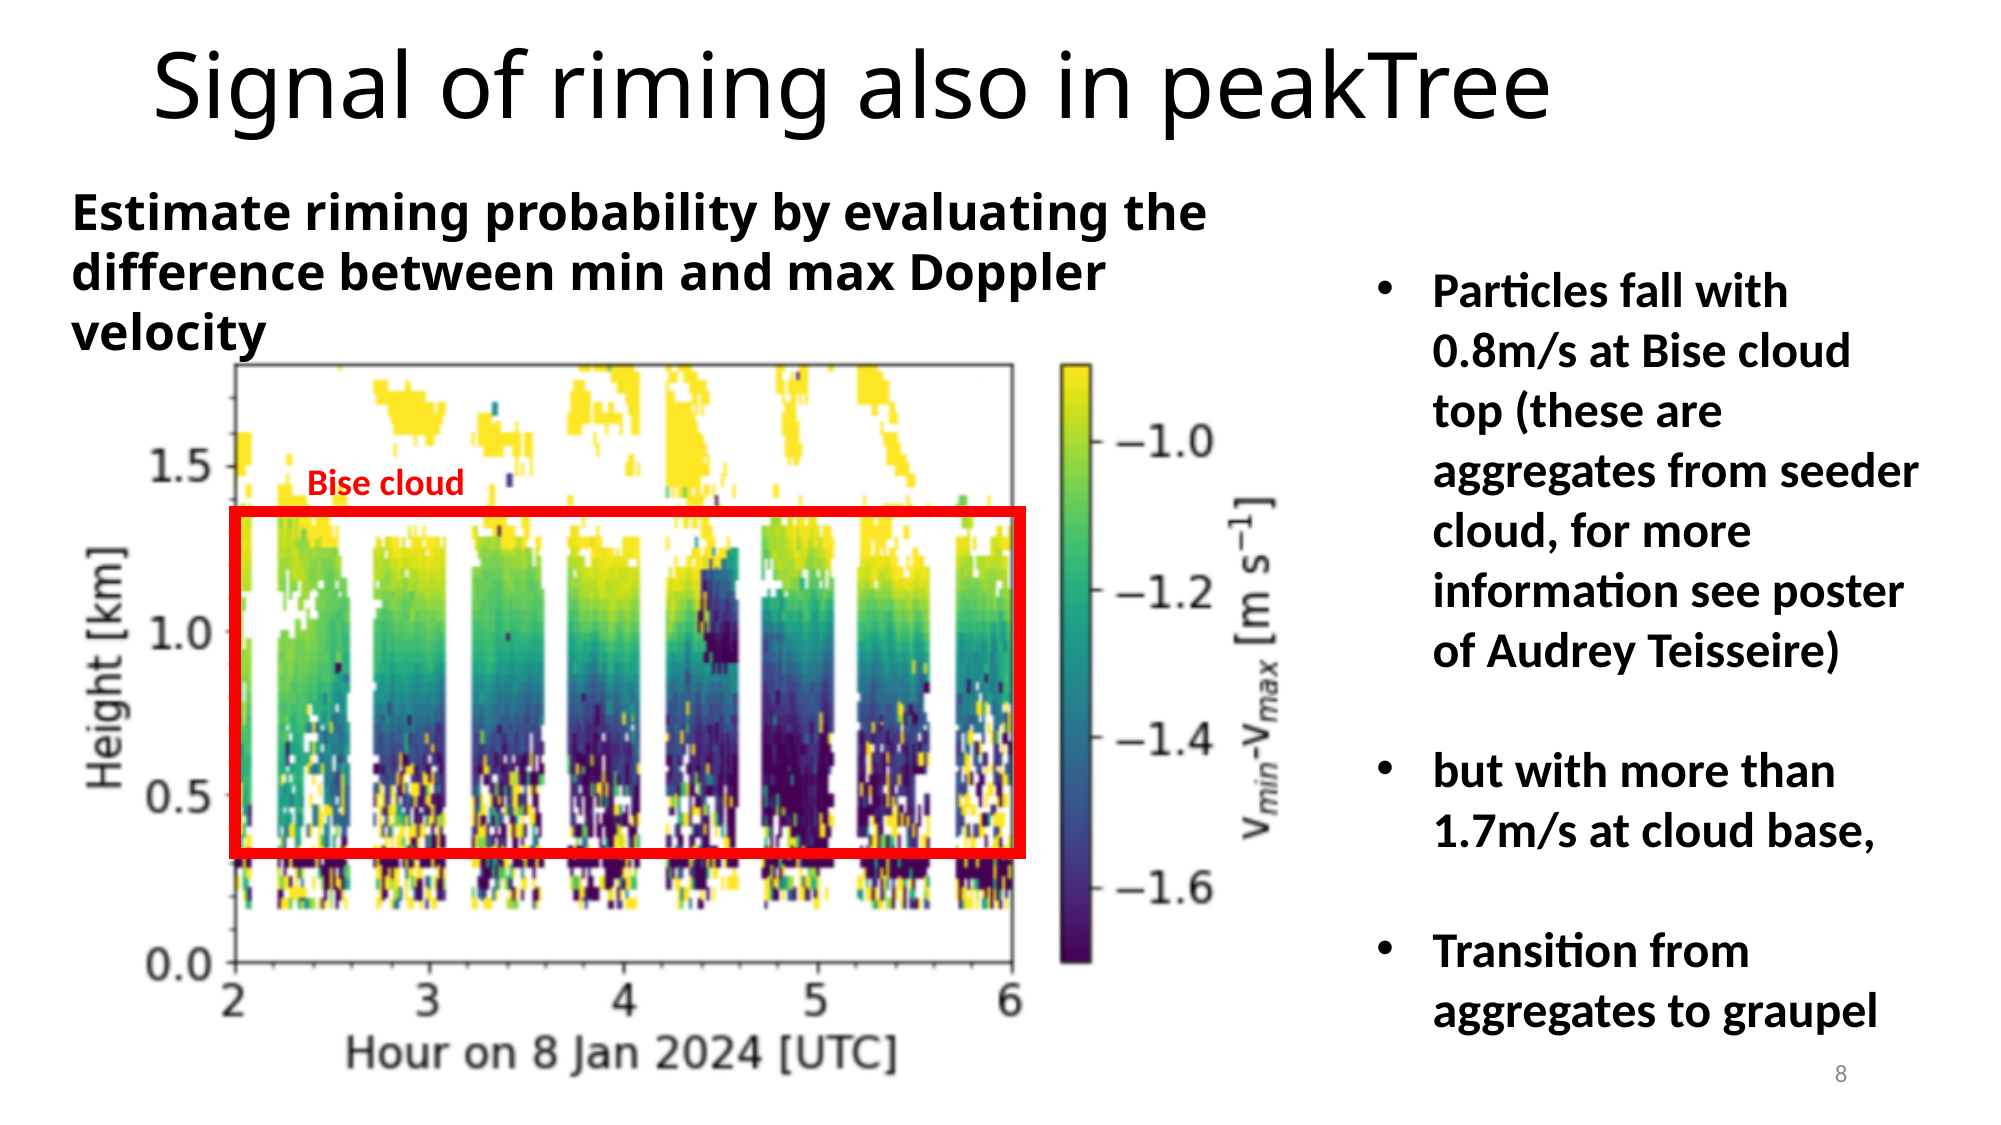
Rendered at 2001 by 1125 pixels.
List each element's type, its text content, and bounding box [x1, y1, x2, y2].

text_box Estimate riming probability by evaluating the difference between min and max Doppler velocity [56, 172, 1292, 333]
text_box Particles fall with 0.8m/s at Bise cloud top (these are aggregates from seeder cloud, for more information see poster of Audrey Teisseire) but with more than 1.7m/s at cloud base, Transition from aggregates to graupel [1361, 250, 1947, 1045]
title Signal of riming also in peakTree [137, 22, 1863, 155]
slide_number 8 [1412, 1042, 1863, 1103]
picture [53, 333, 1295, 1087]
